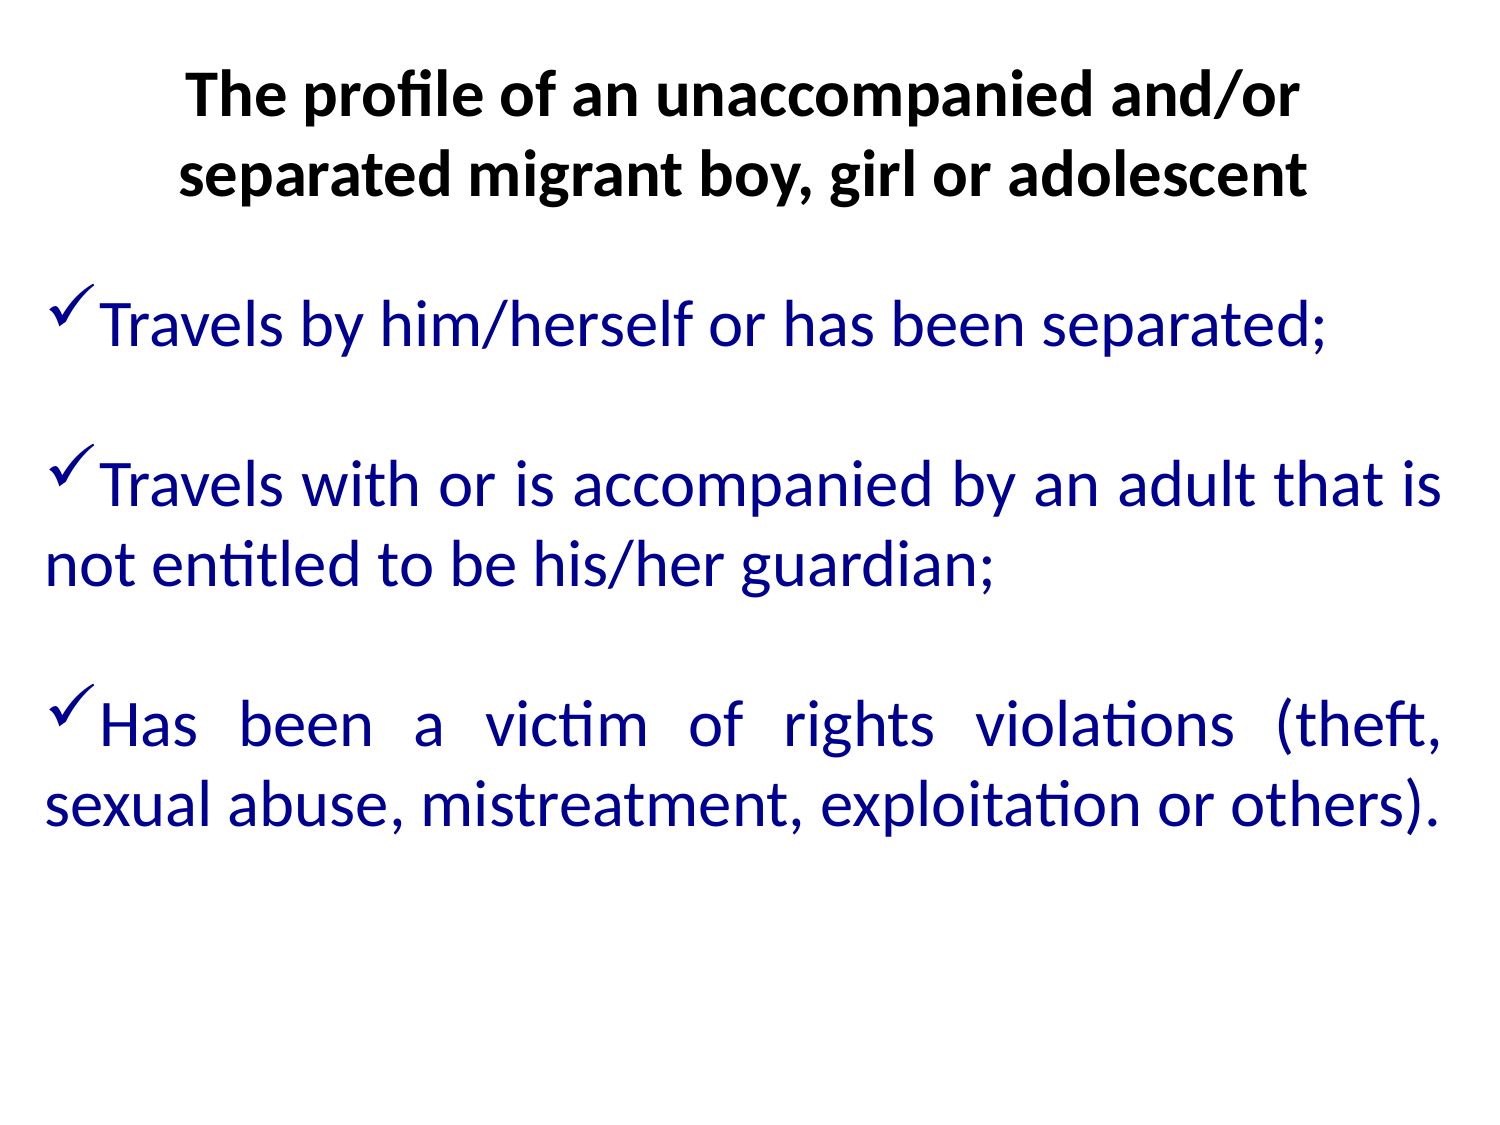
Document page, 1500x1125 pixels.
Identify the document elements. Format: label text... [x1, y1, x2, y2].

subtitle [225, 811, 1275, 925]
text_box The profile of an unaccompanied and/or separated migrant boy, girl or adolescent Travels by him/herself or has been separated; Travels with or is accompanied by an adult that is not entitled to be his/her guardian; Has been a victim of rights violations (theft, sexual abuse, mistreatment, exploitation or others). [29, 42, 1459, 811]
